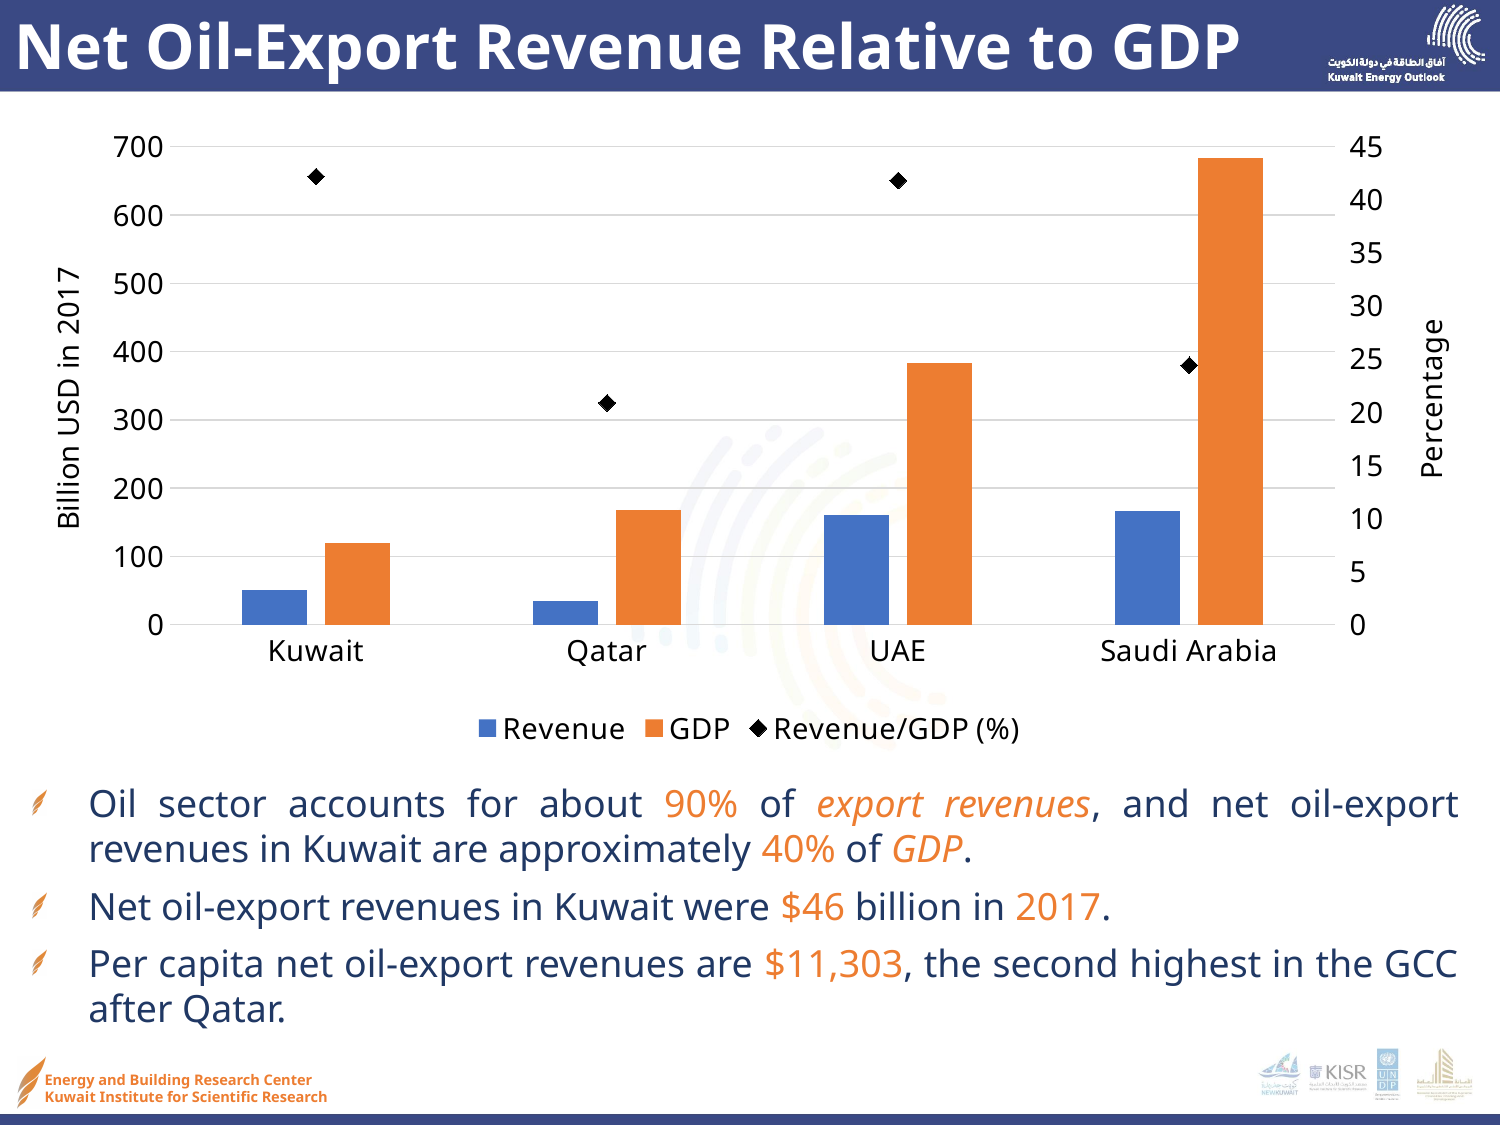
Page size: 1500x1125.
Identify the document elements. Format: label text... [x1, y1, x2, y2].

text_box Oil sector accounts for about 90% of export revenues, and net oil-export revenues in Kuwait are approximately 40% of GDP. Net oil-export revenues in Kuwait were $46 billion in 2017. Per capita net oil-export revenues are $11,303, the second highest in the GCC after Qatar. [17, 772, 1474, 1038]
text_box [17, 1056, 346, 1114]
picture [0, 0, 1500, 1125]
text_box Net Oil-Export Revenue Relative to GDP [0, 0, 1367, 90]
chart [38, 120, 1461, 755]
